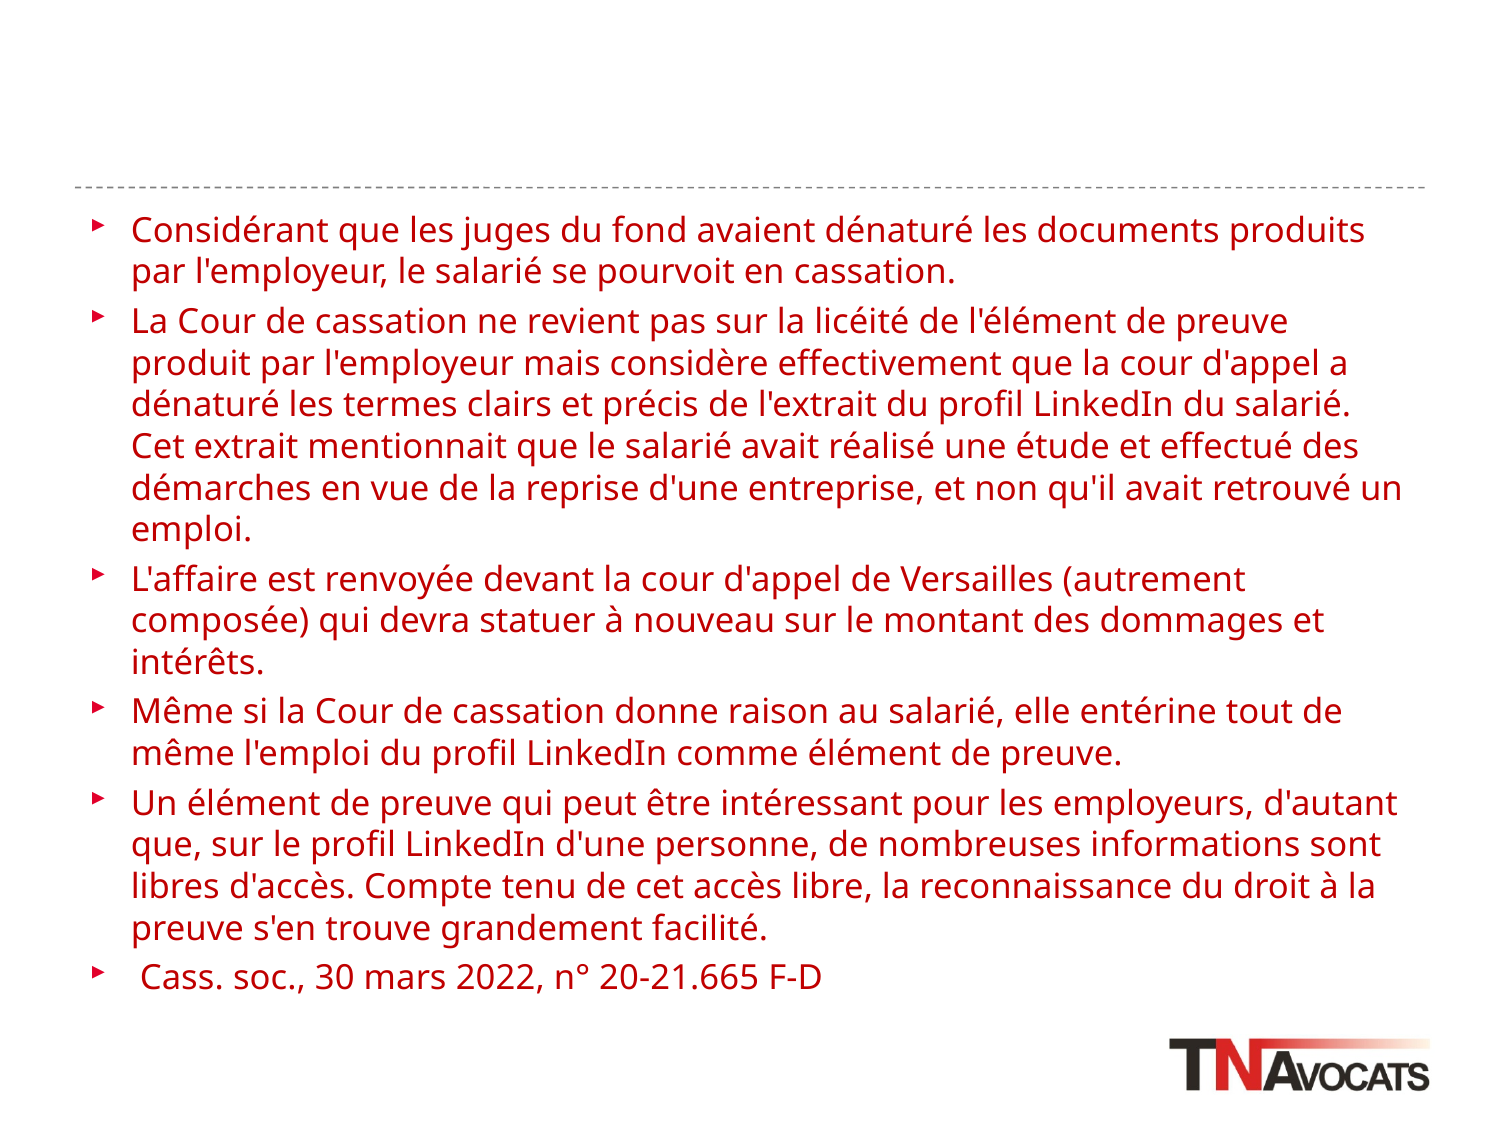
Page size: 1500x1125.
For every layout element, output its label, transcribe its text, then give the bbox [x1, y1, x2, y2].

picture [1163, 1034, 1436, 1095]
list Considérant que les juges du fond avaient dénaturé les documents produits par l'employeur, le salarié se pourvoit en cassation. La Cour de cassation ne revient pas sur la licéité de l'élément de preuve produit par l'employeur mais considère effectivement que la cour d'appel a dénaturé les termes clairs et précis de l'extrait du profil LinkedIn du salarié. Cet extrait mentionnait que le salarié avait réalisé une étude et effectué des démarches en vue de la reprise d'une entreprise, et non qu'il avait retrouvé un emploi. L'affaire est renvoyée devant la cour d'appel de Versailles (autrement composée) qui devra statuer à nouveau sur le montant des dommages et intérêts. Même si la Cour de cassation donne raison au salarié, elle entérine tout de même l'emploi du profil LinkedIn comme élément de preuve. Un élément de preuve qui peut être intéressant pour les employeurs, d'autant que, sur le profil LinkedIn d'une personne, de nombreuses informations sont libres d'accès. Compte tenu de cet accès libre, la reconnaissance du droit à la preuve s'en trouve grandement facilité. Cass. soc., 30 mars 2022, n° 20-21.665 F-D [75, 200, 1425, 1010]
